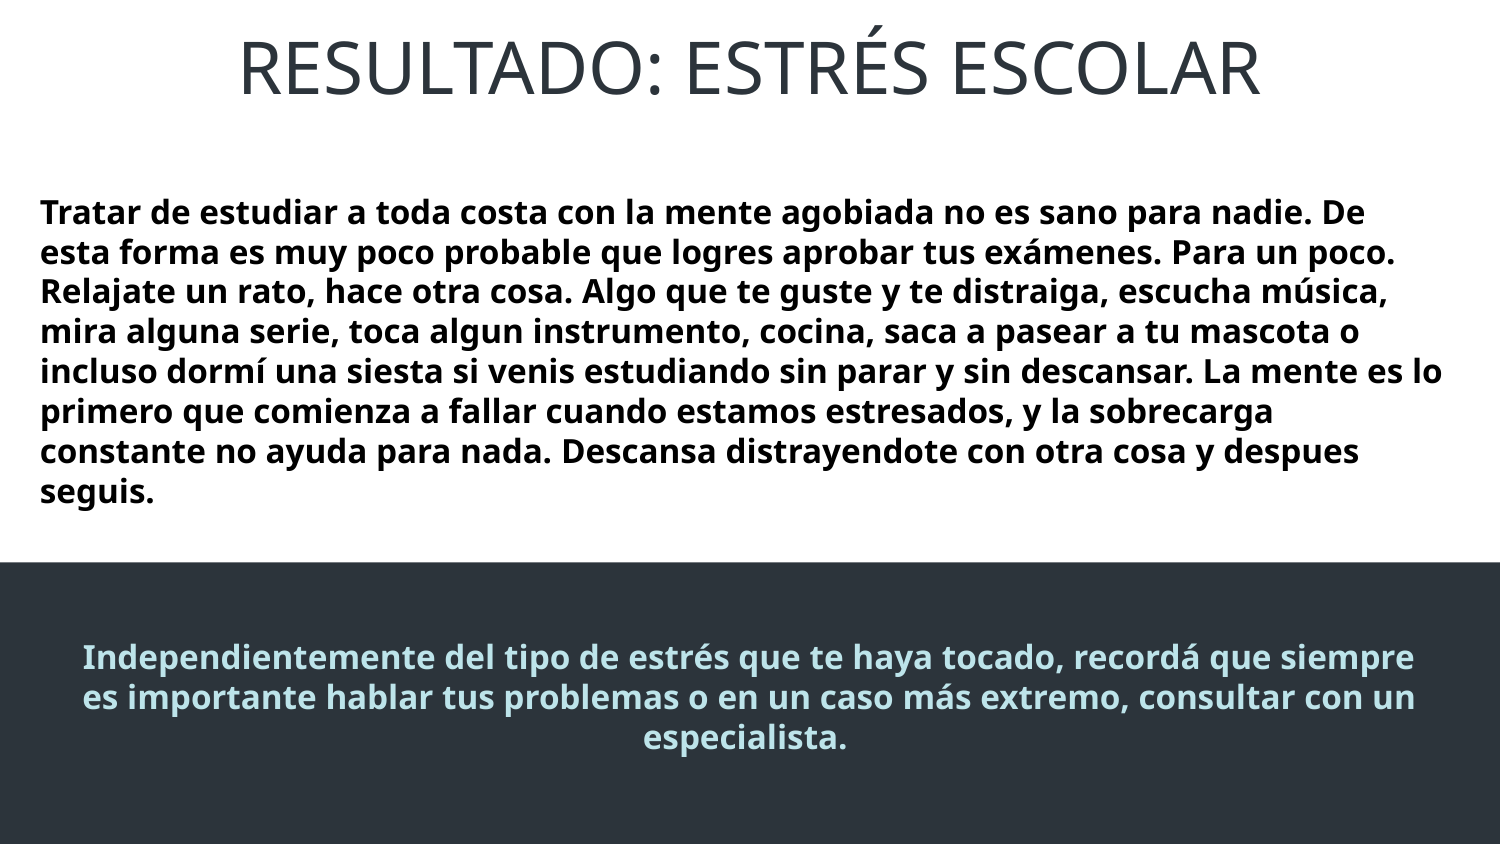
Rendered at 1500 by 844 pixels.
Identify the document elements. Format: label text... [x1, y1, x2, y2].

title RESULTADO: ESTRÉS ESCOLAR [51, 0, 1449, 143]
subtitle Independientemente del tipo de estrés que te haya tocado, recordá que siempre es importante hablar tus problemas o en un caso más extremo, consultar con un especialista. [51, 638, 1449, 755]
text_box Tratar de estudiar a toda costa con la mente agobiada no es sano para nadie. De esta forma es muy poco probable que logres aprobar tus exámenes. Para un poco. Relajate un rato, hace otra cosa. Algo que te guste y te distraiga, escucha música, mira alguna serie, toca algun instrumento, cocina, saca a pasear a tu mascota o incluso dormí una siesta si venis estudiando sin parar y sin descansar. La mente es lo primero que comienza a fallar cuando estamos estresados, y la sobrecarga constante no ayuda para nada. Descansa distrayendote con otra cosa y despues seguis. [24, 175, 1461, 601]
